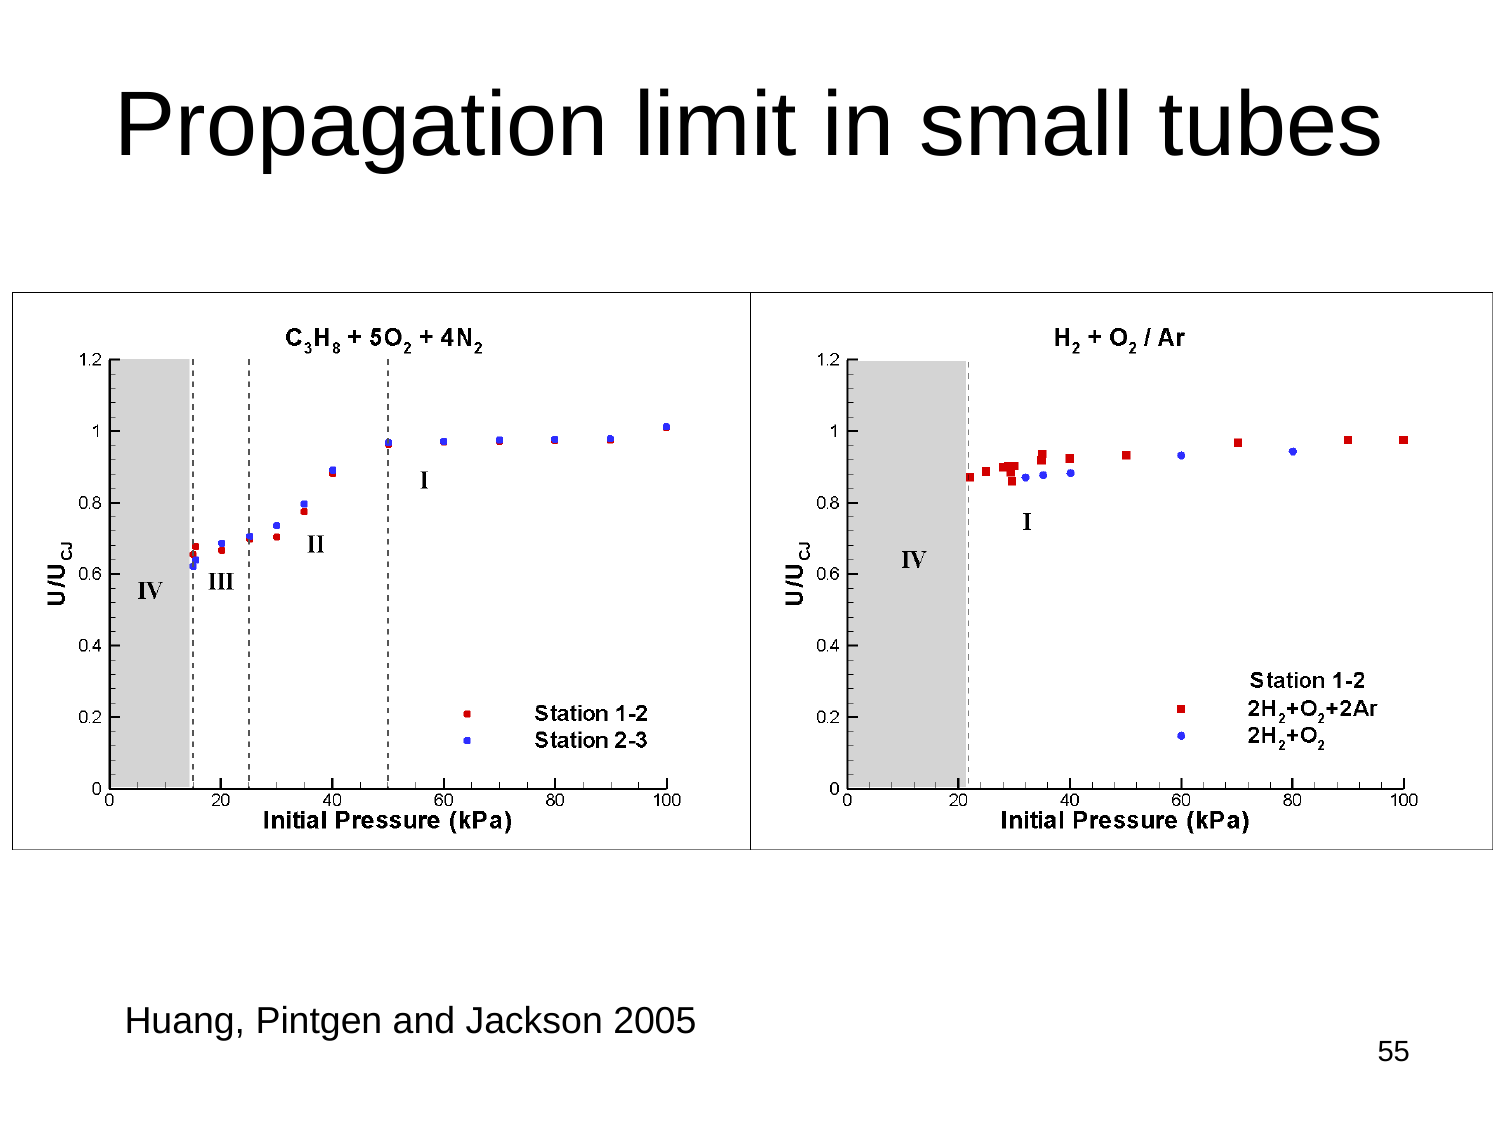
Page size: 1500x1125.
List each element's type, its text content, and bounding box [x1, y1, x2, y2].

title Propagation limit in small tubes [75, 24, 1425, 213]
text_box Huang, Pintgen and Jackson 2005 [109, 989, 786, 1049]
slide_number 55 [1074, 1024, 1425, 1103]
picture [12, 292, 1493, 851]
